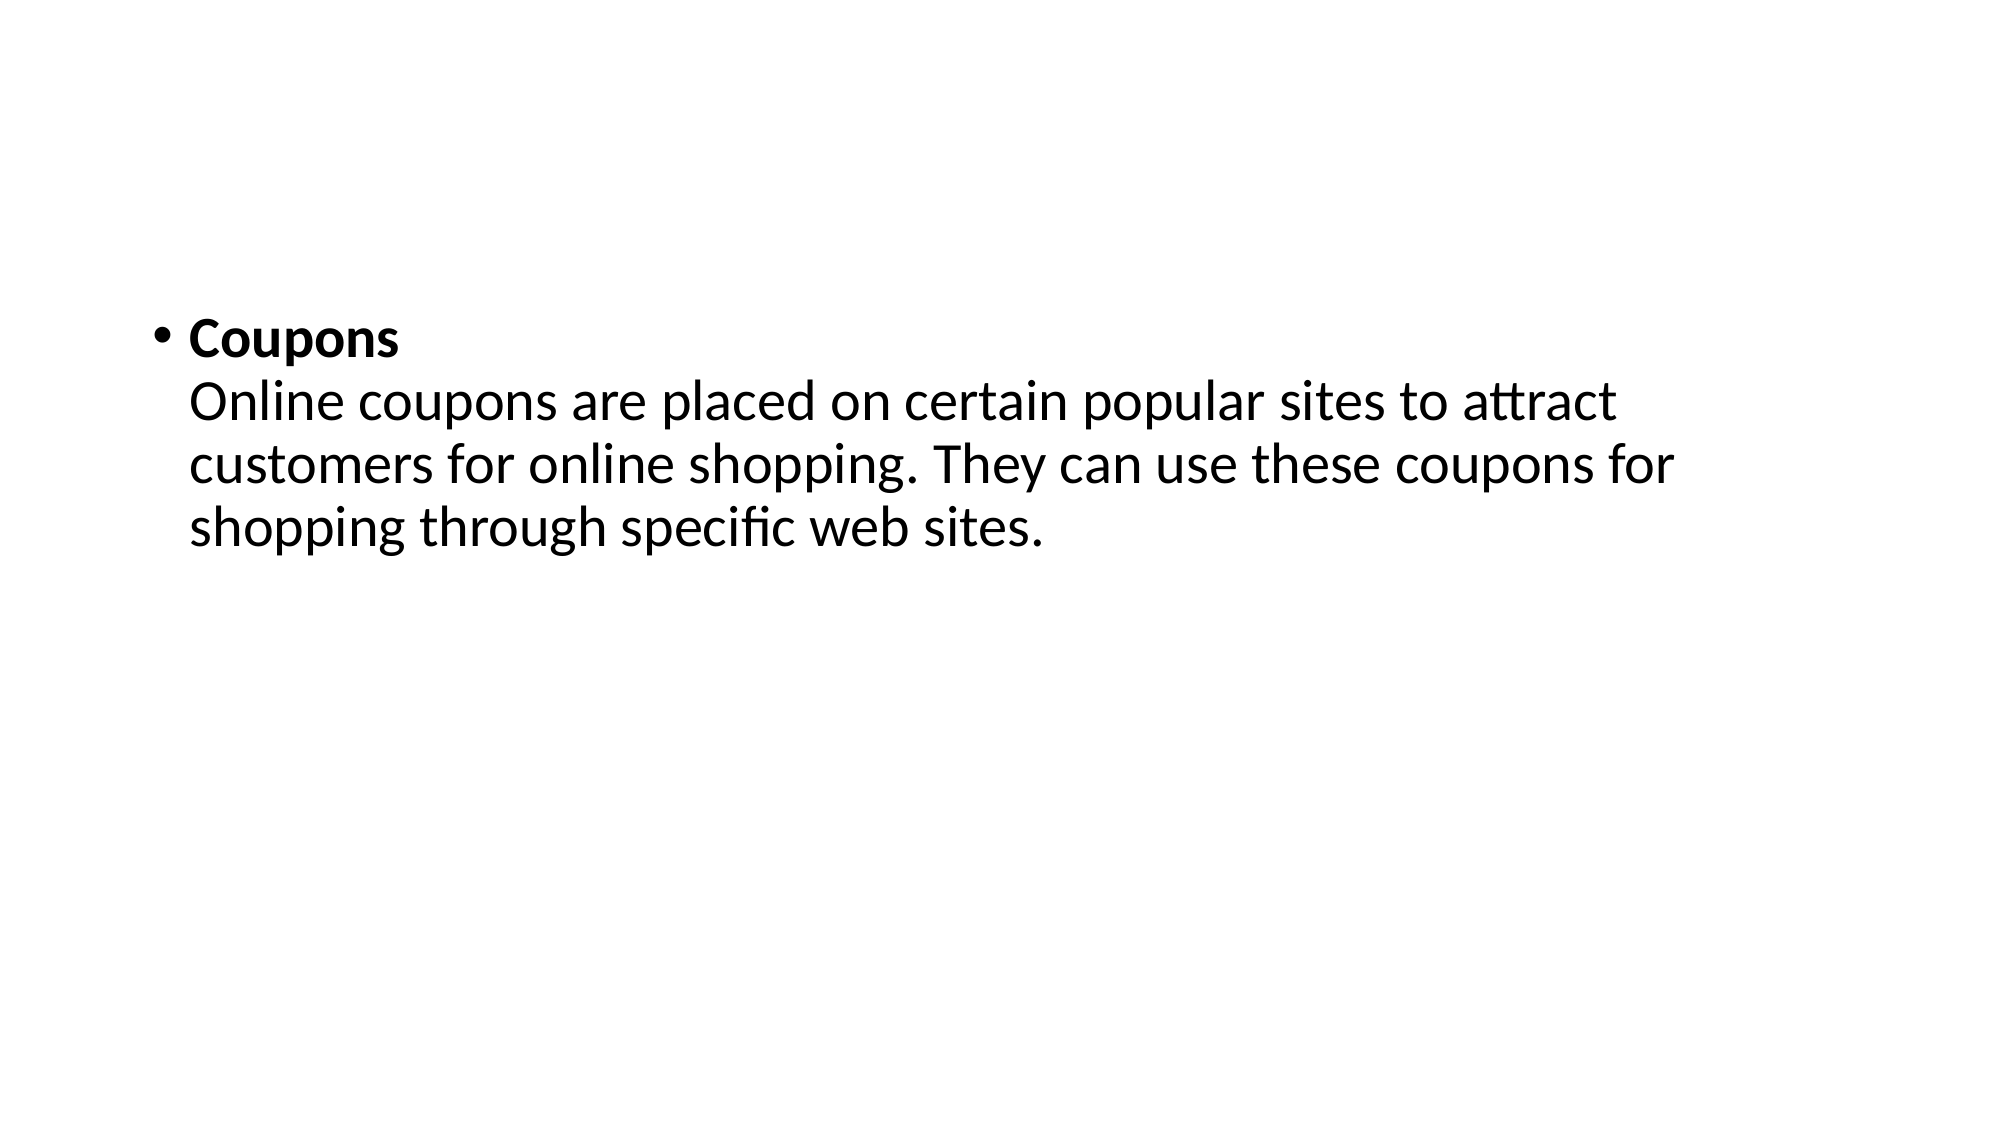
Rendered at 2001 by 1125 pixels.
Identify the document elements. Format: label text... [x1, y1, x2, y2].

list Coupons Online coupons are placed on certain popular sites to attract customers for online shopping. They can use these coupons for shopping through specific web sites. [137, 299, 1863, 1014]
